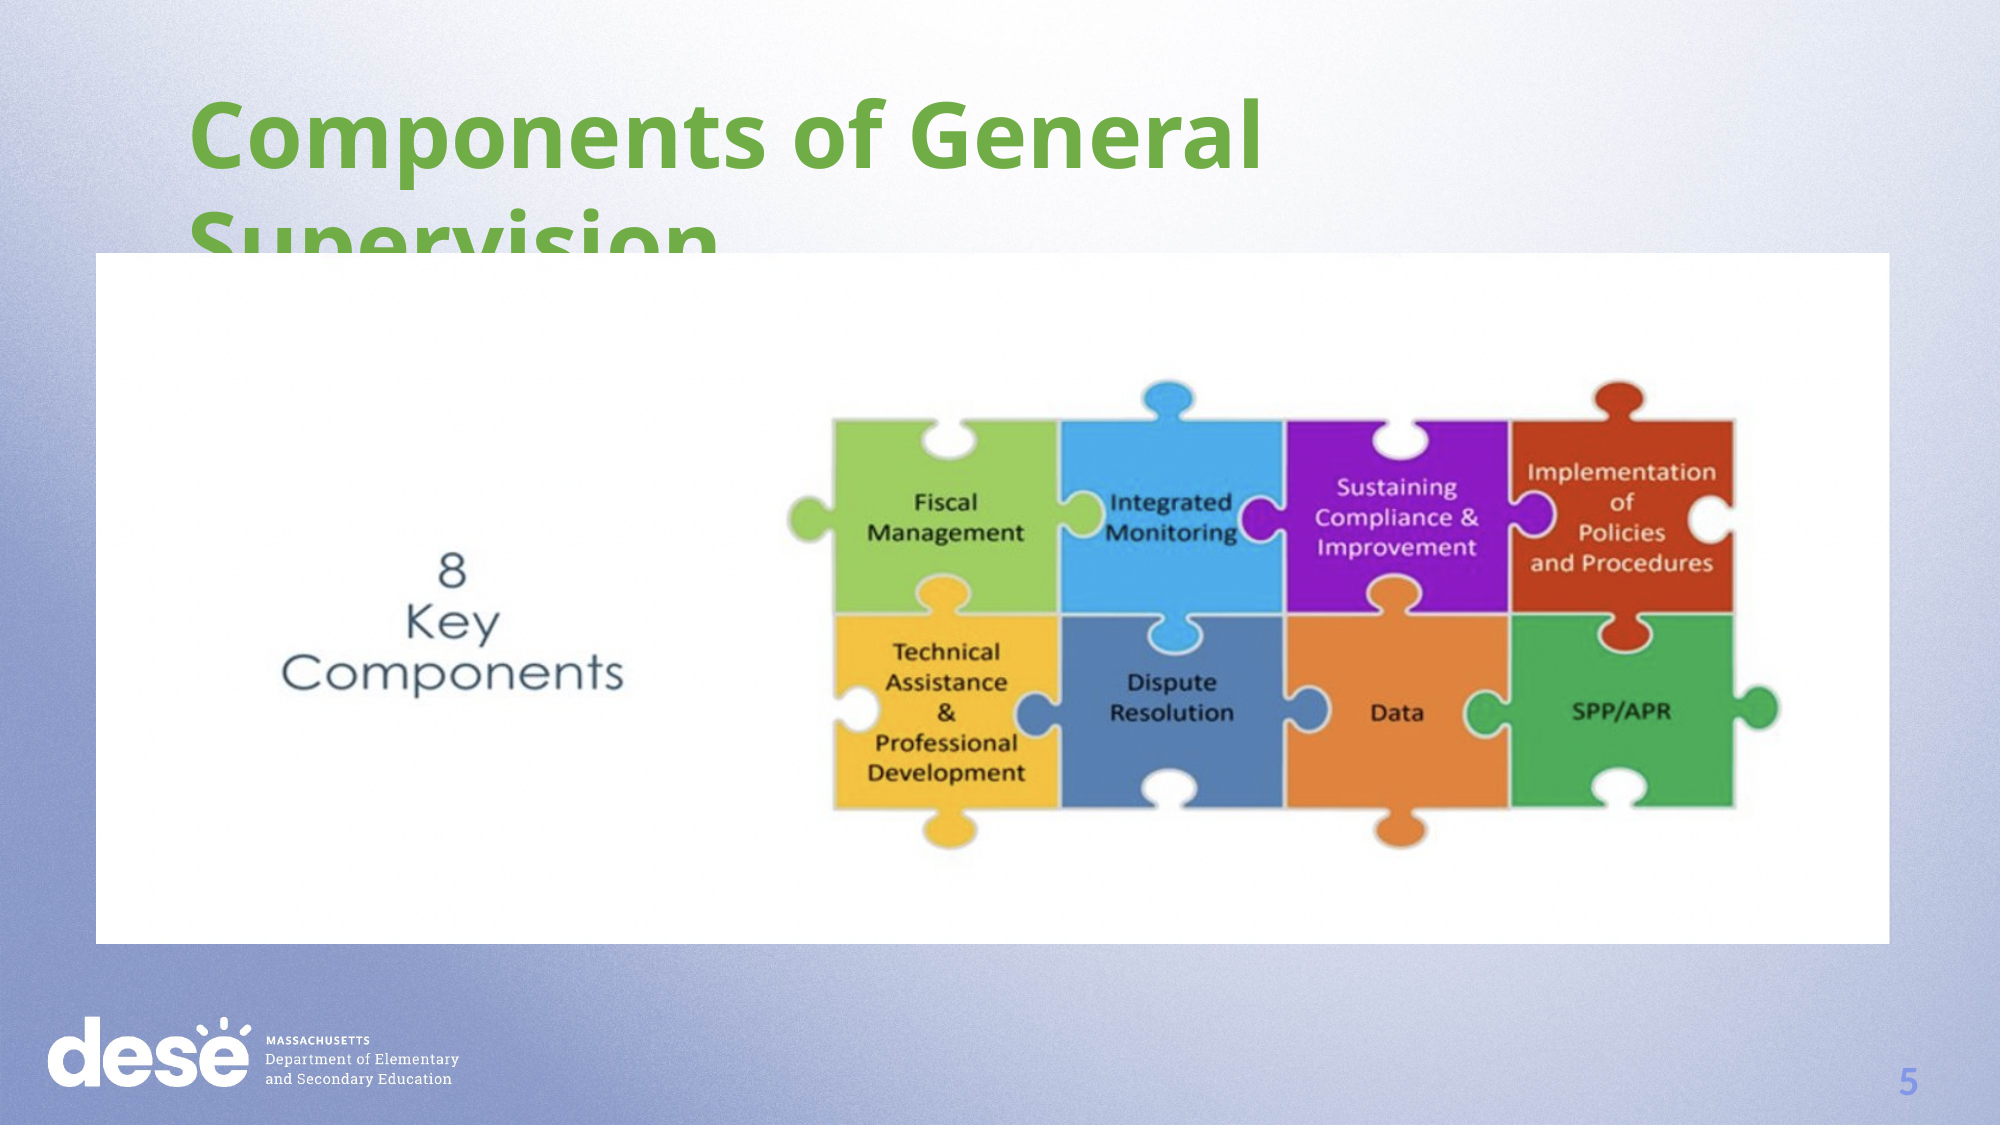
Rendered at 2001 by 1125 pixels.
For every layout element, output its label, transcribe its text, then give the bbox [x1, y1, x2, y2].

picture [0, 0, 2000, 1125]
title Components of General Supervision [172, 69, 1809, 253]
